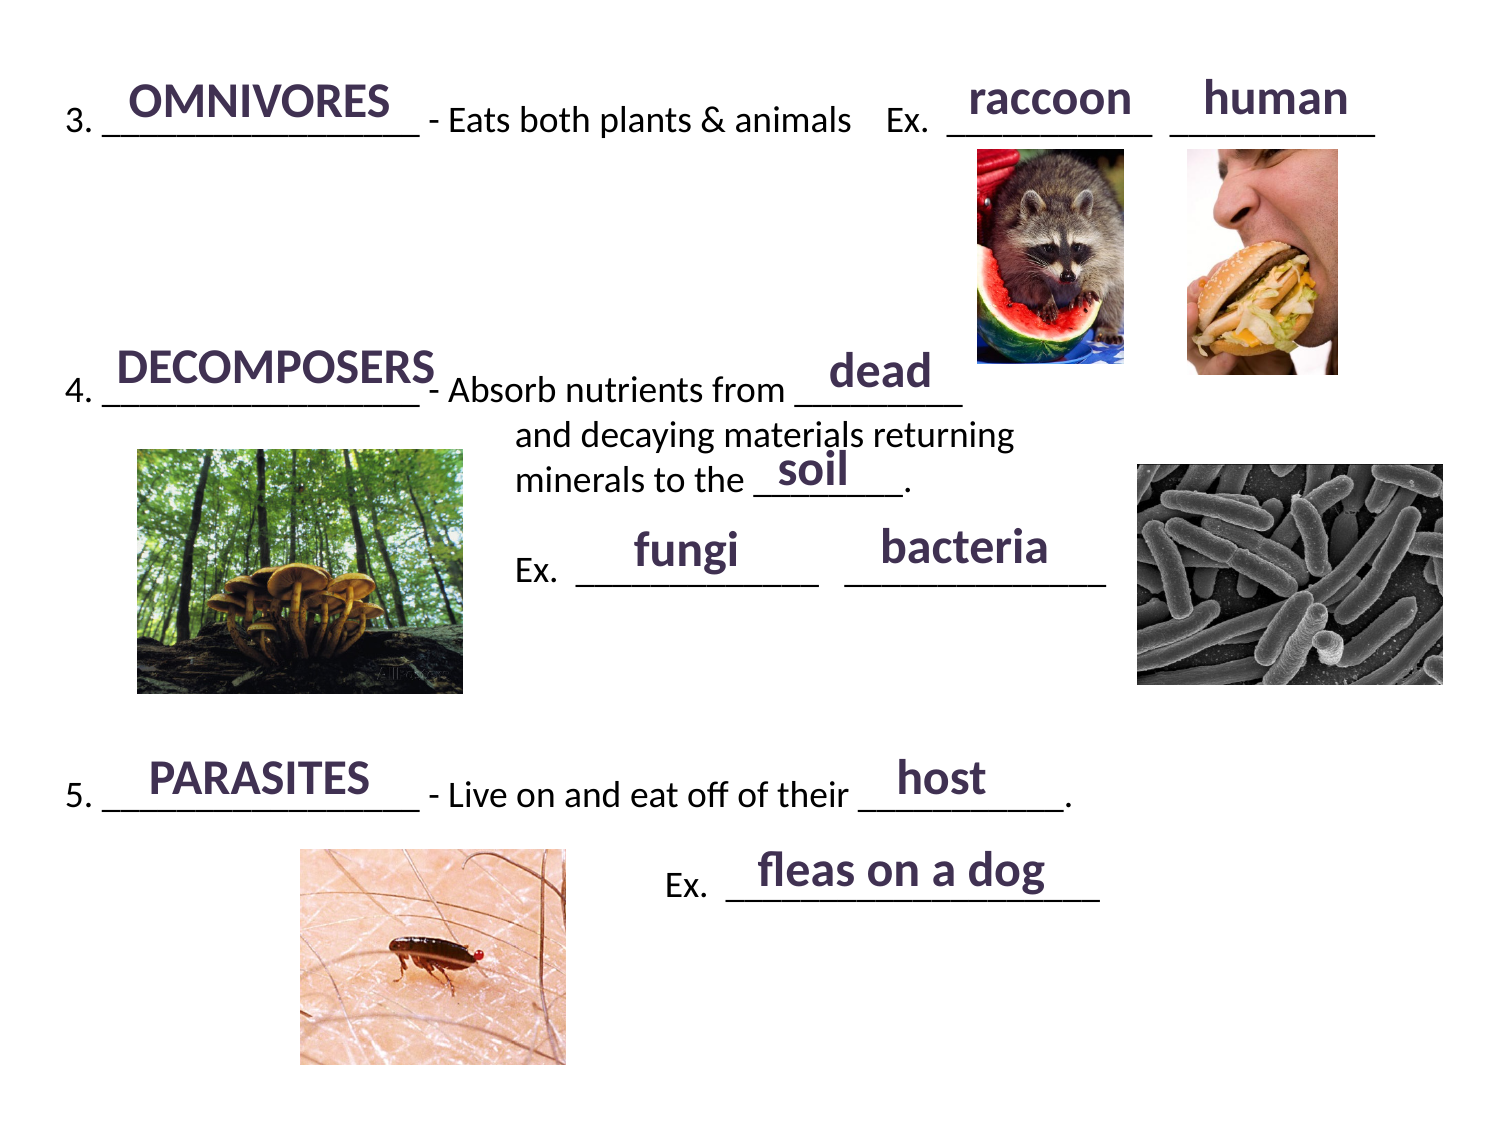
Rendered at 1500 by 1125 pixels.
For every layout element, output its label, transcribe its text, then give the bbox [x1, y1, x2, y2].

text_box human [1188, 57, 1364, 132]
text_box dead [814, 329, 948, 405]
picture [977, 149, 1124, 365]
text_box fungi [619, 508, 755, 584]
text_box PARASITES [134, 737, 386, 813]
text_box host [881, 737, 1002, 813]
picture [1137, 464, 1443, 685]
text_box OMNIVORES [114, 60, 406, 135]
text_box bacteria [865, 506, 1065, 582]
picture [137, 449, 463, 695]
picture [1187, 149, 1338, 375]
text_box fleas on a dog [743, 828, 1061, 904]
text_box raccoon [953, 57, 1148, 132]
text_box 3. _________________ - Eats both plants & animals Ex. ___________ ___________ 4. _________________ - Absorb nutrients from _________ and decaying materials returning minerals to the ________. Ex. _____________ ______________ 5. _________________ - Live on and eat off of their ___________. Ex. ____________________ [49, 87, 1413, 913]
text_box soil [762, 428, 864, 503]
picture [299, 849, 566, 1066]
text_box DECOMPOSERS [101, 326, 451, 401]
